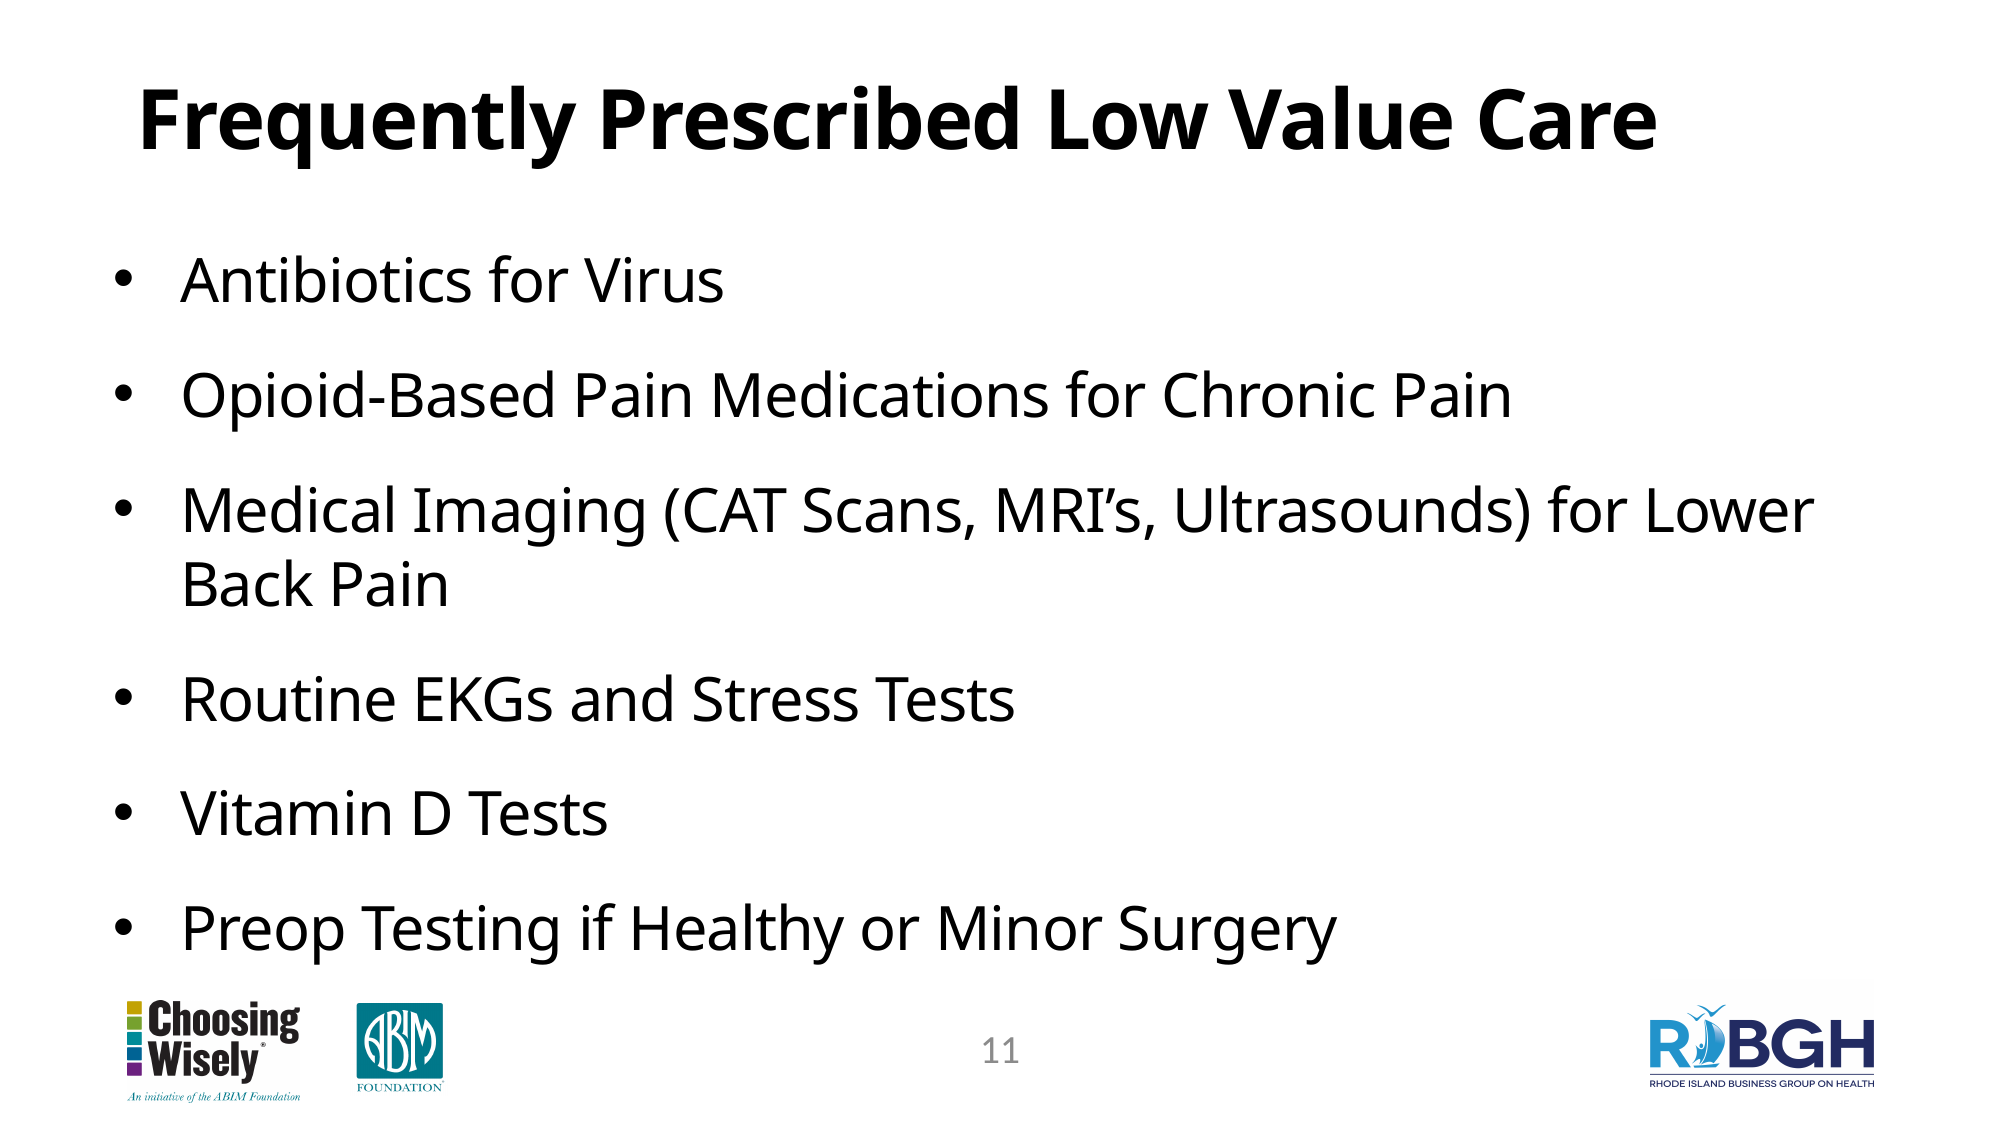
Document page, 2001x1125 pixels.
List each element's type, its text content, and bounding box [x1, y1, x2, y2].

slide_number 11 [949, 1017, 1051, 1078]
picture [350, 1000, 450, 1096]
title Frequently Prescribed Low Value Care [99, 45, 1900, 188]
picture [1650, 979, 1874, 1087]
picture [127, 1000, 300, 1103]
list Antibiotics for Virus Opioid-Based Pain Medications for Chronic Pain Medical Imaging (CAT Scans, MRI’s, Ultrasounds) for Lower Back Pain Routine EKGs and Stress Tests Vitamin D Tests Preop Testing if Healthy or Minor Surgery [97, 233, 1898, 976]
